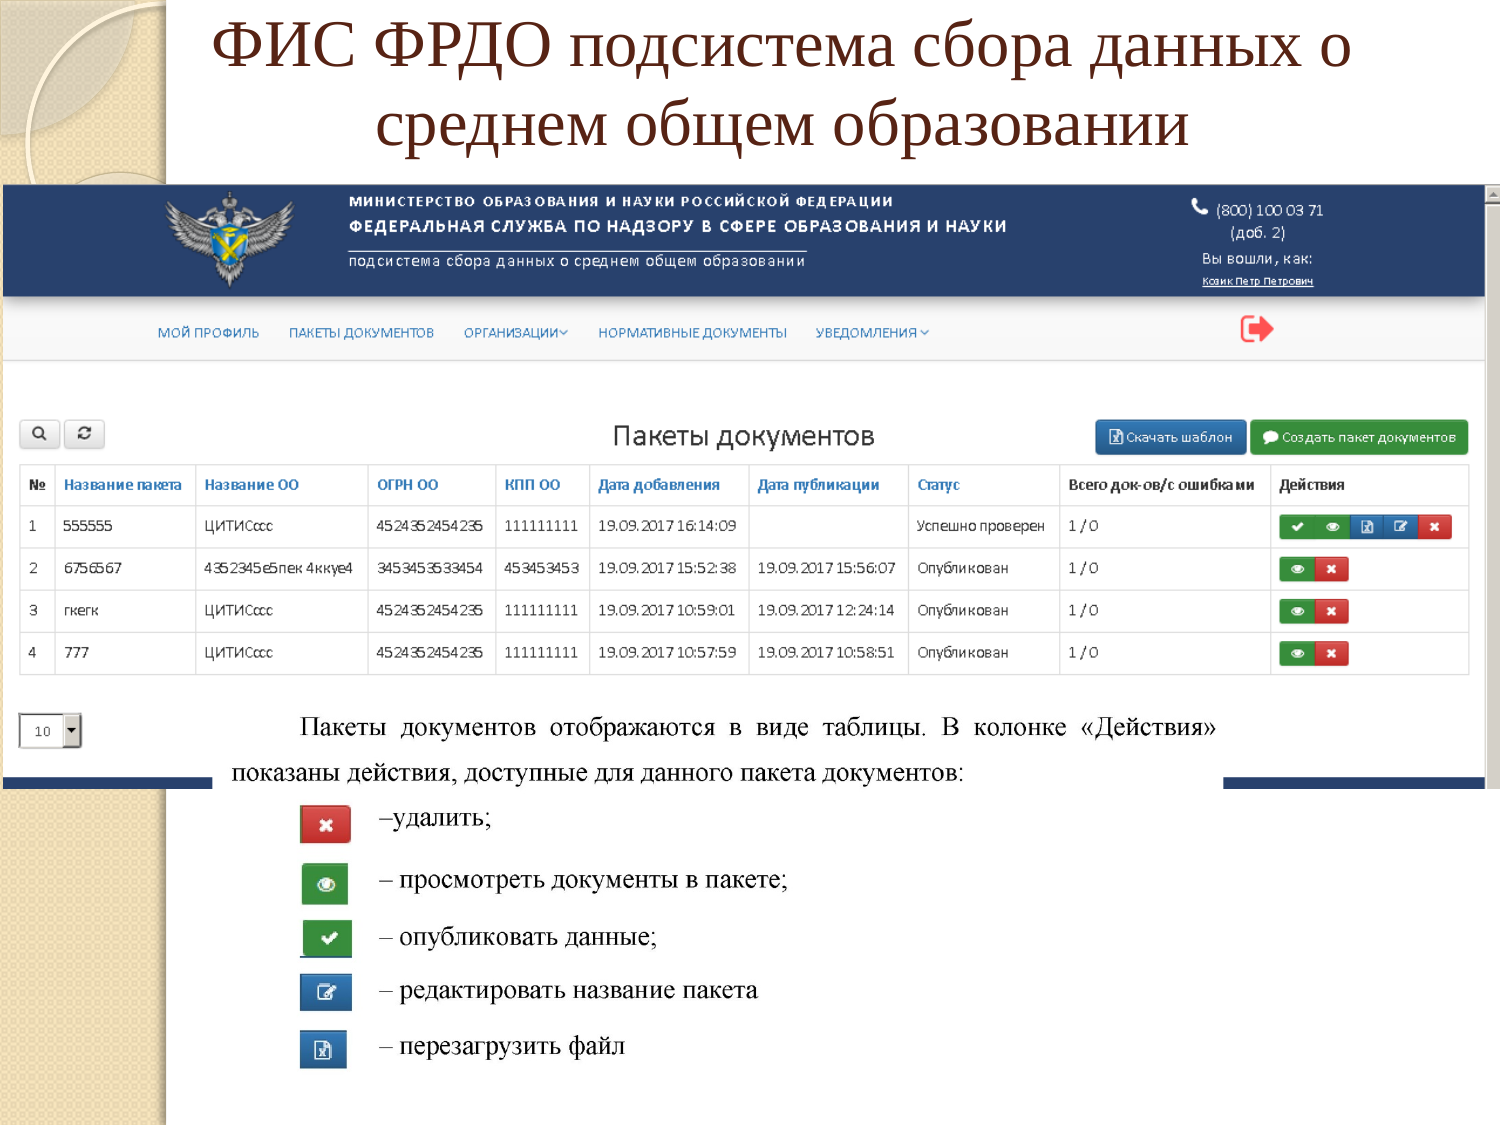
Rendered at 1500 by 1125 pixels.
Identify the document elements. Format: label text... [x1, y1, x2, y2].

title ФИС ФРДО подсистема сбора данных о среднем общем образовании [168, 40, 1399, 118]
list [212, 705, 1224, 1078]
picture [3, 184, 1500, 790]
